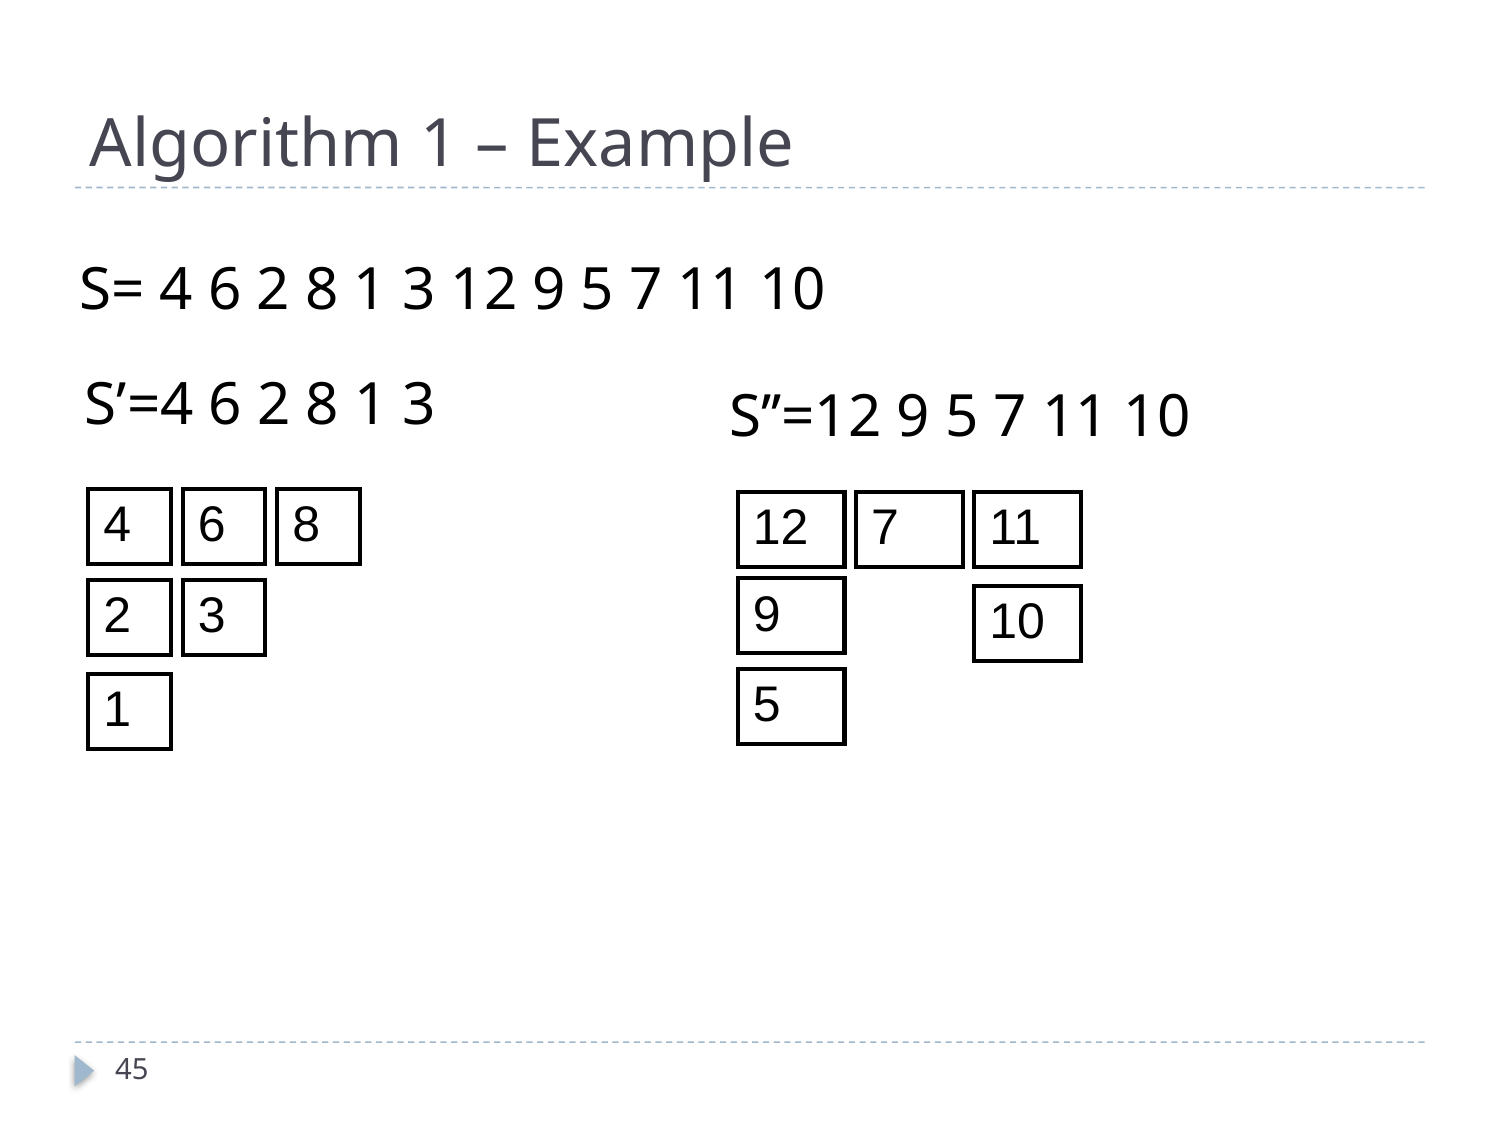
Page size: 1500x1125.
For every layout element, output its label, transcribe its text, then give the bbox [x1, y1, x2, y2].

table_header 2 [90, 582, 169, 653]
table_header 3 [185, 582, 263, 653]
table_header 6 [185, 491, 263, 562]
table_header 1 [90, 676, 169, 747]
text_box S’=4 6 2 8 1 3 [70, 359, 452, 444]
table_header 4 [90, 491, 169, 562]
table_header 10 [976, 588, 1079, 659]
table_header 12 [740, 494, 842, 565]
table_header 11 [976, 494, 1079, 565]
table_header 7 [858, 494, 961, 565]
table_header 5 [740, 671, 842, 742]
text_box S= 4 6 2 8 1 3 12 9 5 7 11 10 [64, 243, 928, 329]
title Algorithm 1 – Example [75, 24, 1425, 188]
table_header 9 [740, 580, 842, 651]
table_header 8 [279, 491, 358, 562]
slide_number 45 [100, 1042, 426, 1103]
text_box S’’=12 9 5 7 11 10 [714, 370, 1235, 456]
